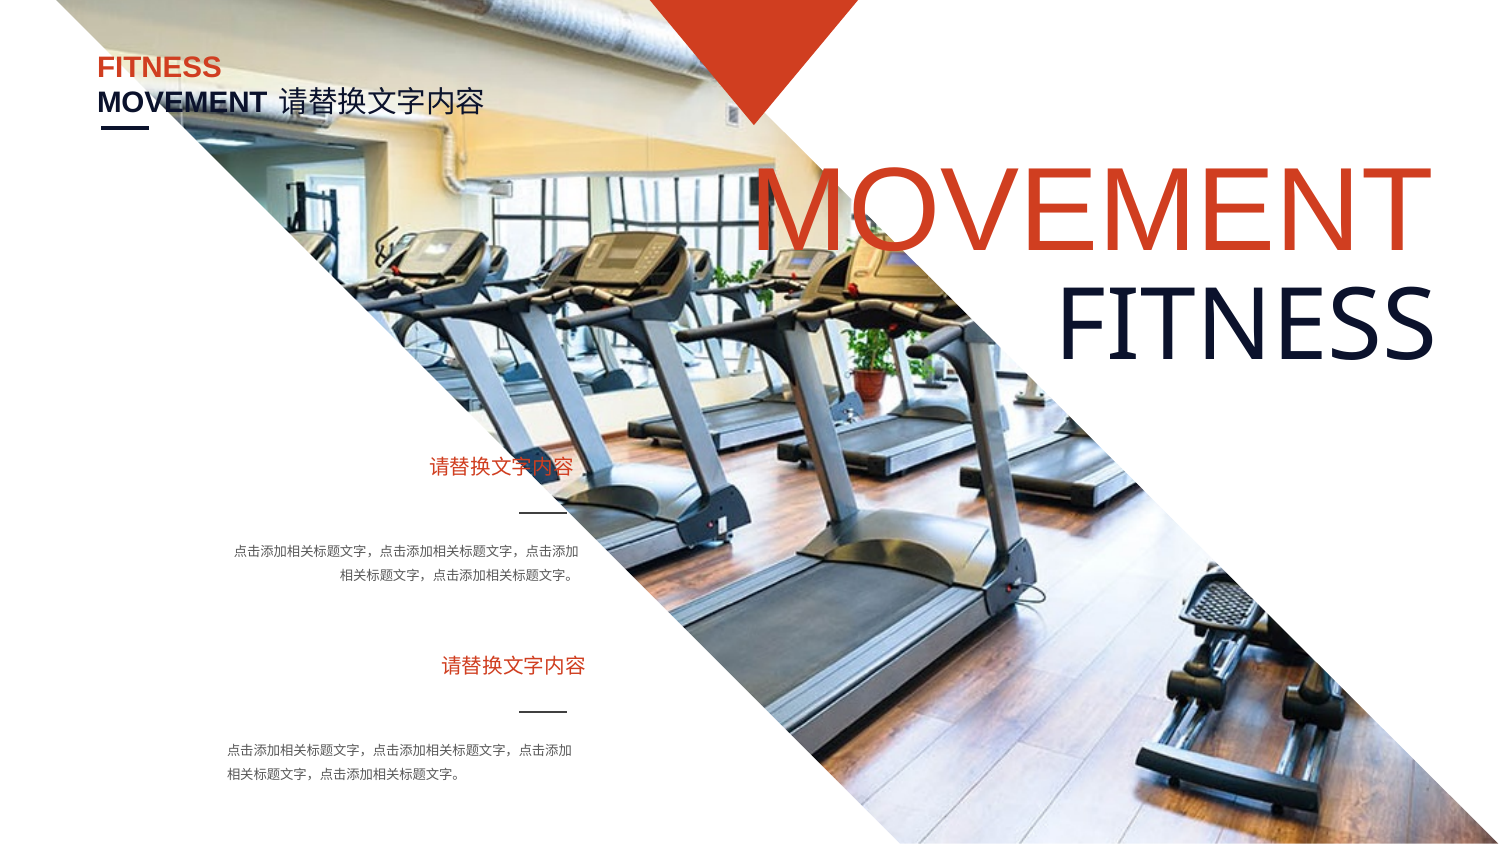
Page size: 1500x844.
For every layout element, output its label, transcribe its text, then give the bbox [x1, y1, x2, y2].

text_box [648, 0, 860, 127]
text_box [212, 446, 594, 592]
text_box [212, 645, 603, 791]
text_box FITNESS [1039, 252, 1453, 387]
text_box [54, 0, 1500, 844]
text_box FITNESS MOVEMENT [85, 41, 280, 125]
text_box 请替换文字内容 [267, 77, 497, 125]
text_box MOVEMENT [734, 125, 1450, 282]
